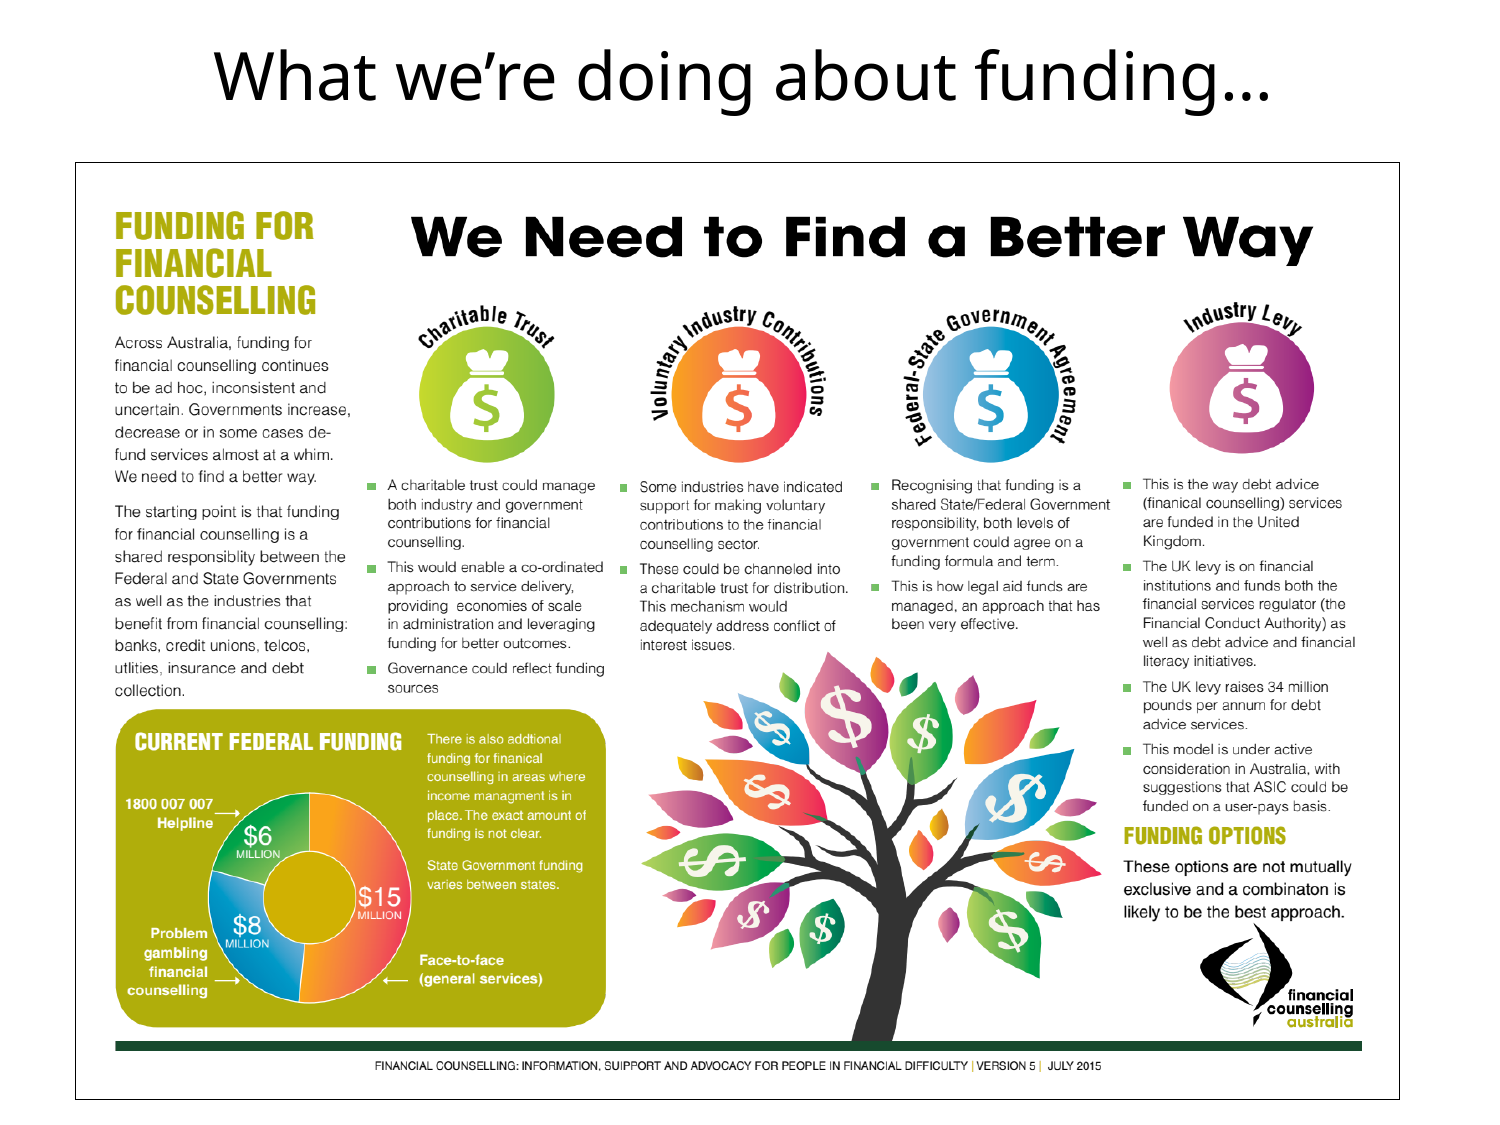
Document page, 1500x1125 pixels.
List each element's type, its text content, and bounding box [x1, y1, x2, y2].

title What we’re doing about funding… [24, 5, 1463, 143]
picture [74, 162, 1401, 1100]
